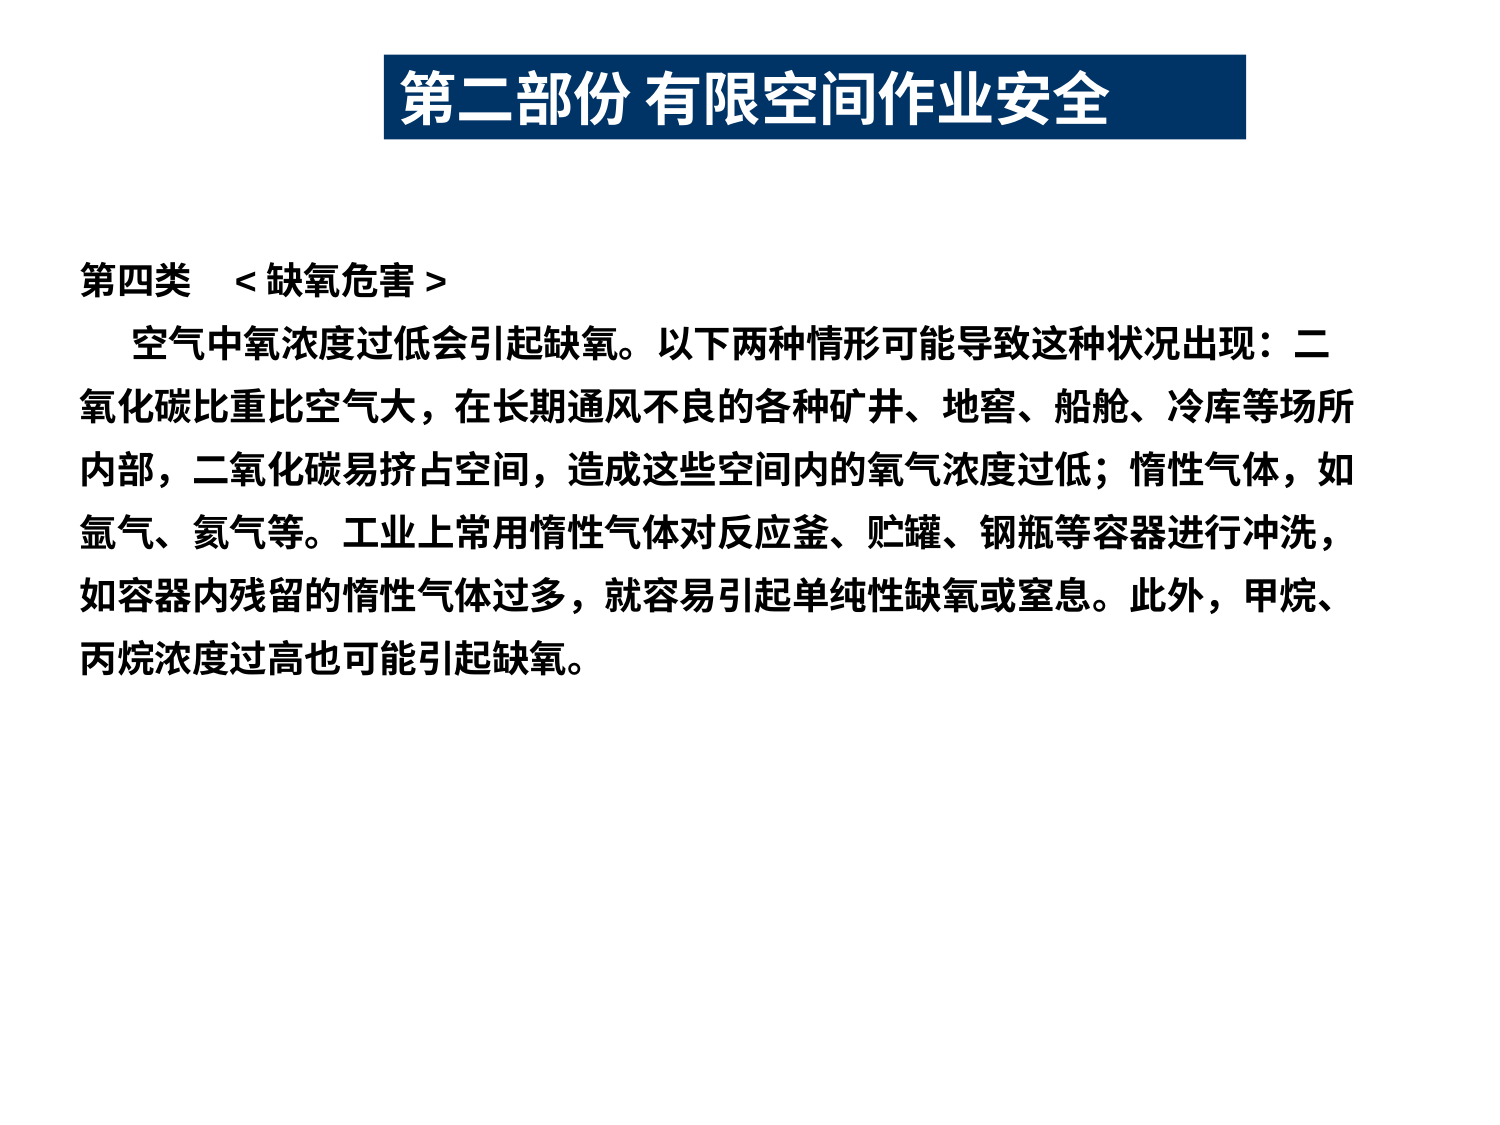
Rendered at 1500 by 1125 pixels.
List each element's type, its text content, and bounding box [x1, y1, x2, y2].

text_box 第四类 <缺氧危害> 空气中氧浓度过低会引起缺氧。以下两种情形可能导致这种状况出现：二氧化碳比重比空气大，在长期通风不良的各种矿井、地窖、船舱、冷库等场所内部，二氧化碳易挤占空间，造成这些空间内的氧气浓度过低；惰性气体，如氩气、氦气等。工业上常用惰性气体对反应釜、贮罐、钢瓶等容器进行冲洗，如容器内残留的惰性气体过多，就容易引起单纯性缺氧或窒息。此外，甲烷、丙烷浓度过高也可能引起缺氧。 [64, 231, 1376, 688]
text_box 第二部份 有限空间作业安全 [383, 54, 1247, 140]
